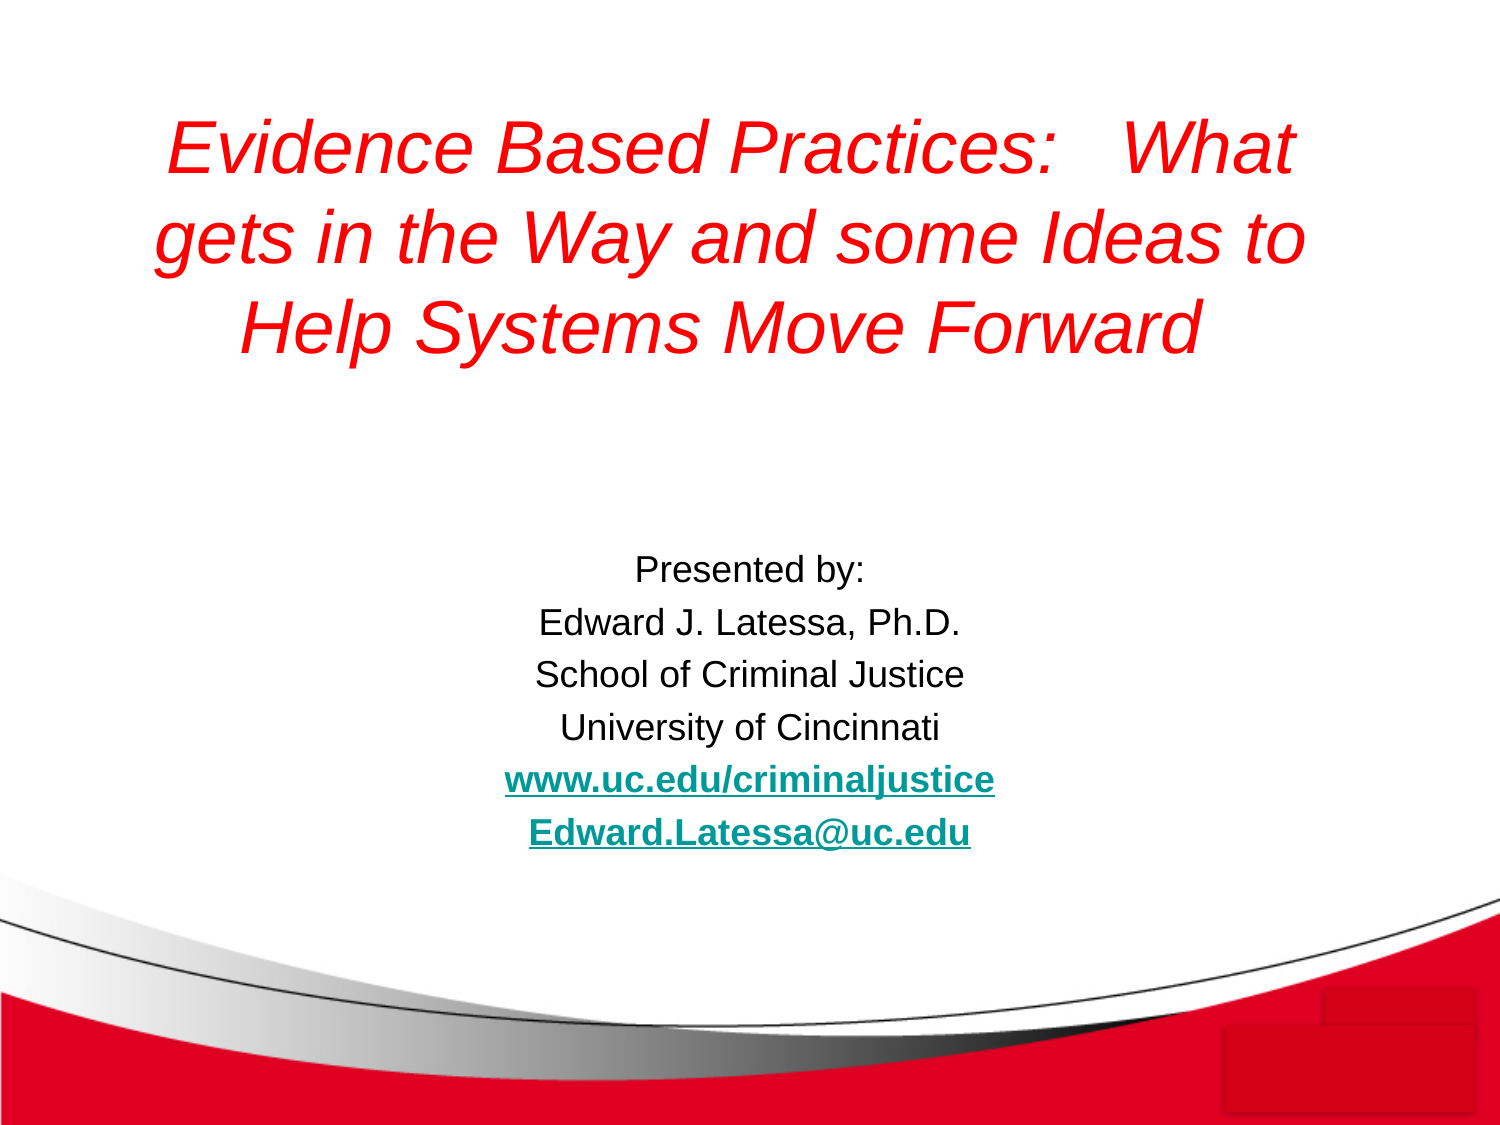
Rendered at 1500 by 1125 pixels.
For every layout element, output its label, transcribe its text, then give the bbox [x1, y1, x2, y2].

title Evidence Based Practices: What gets in the Way and some Ideas to Help Systems Move Forward [112, 125, 1350, 413]
picture [0, 863, 1500, 1125]
subtitle Presented by: Edward J. Latessa, Ph.D. School of Criminal Justice University of Cincinnati www.uc.edu/criminaljustice Edward.Latessa@uc.edu [225, 537, 1275, 925]
